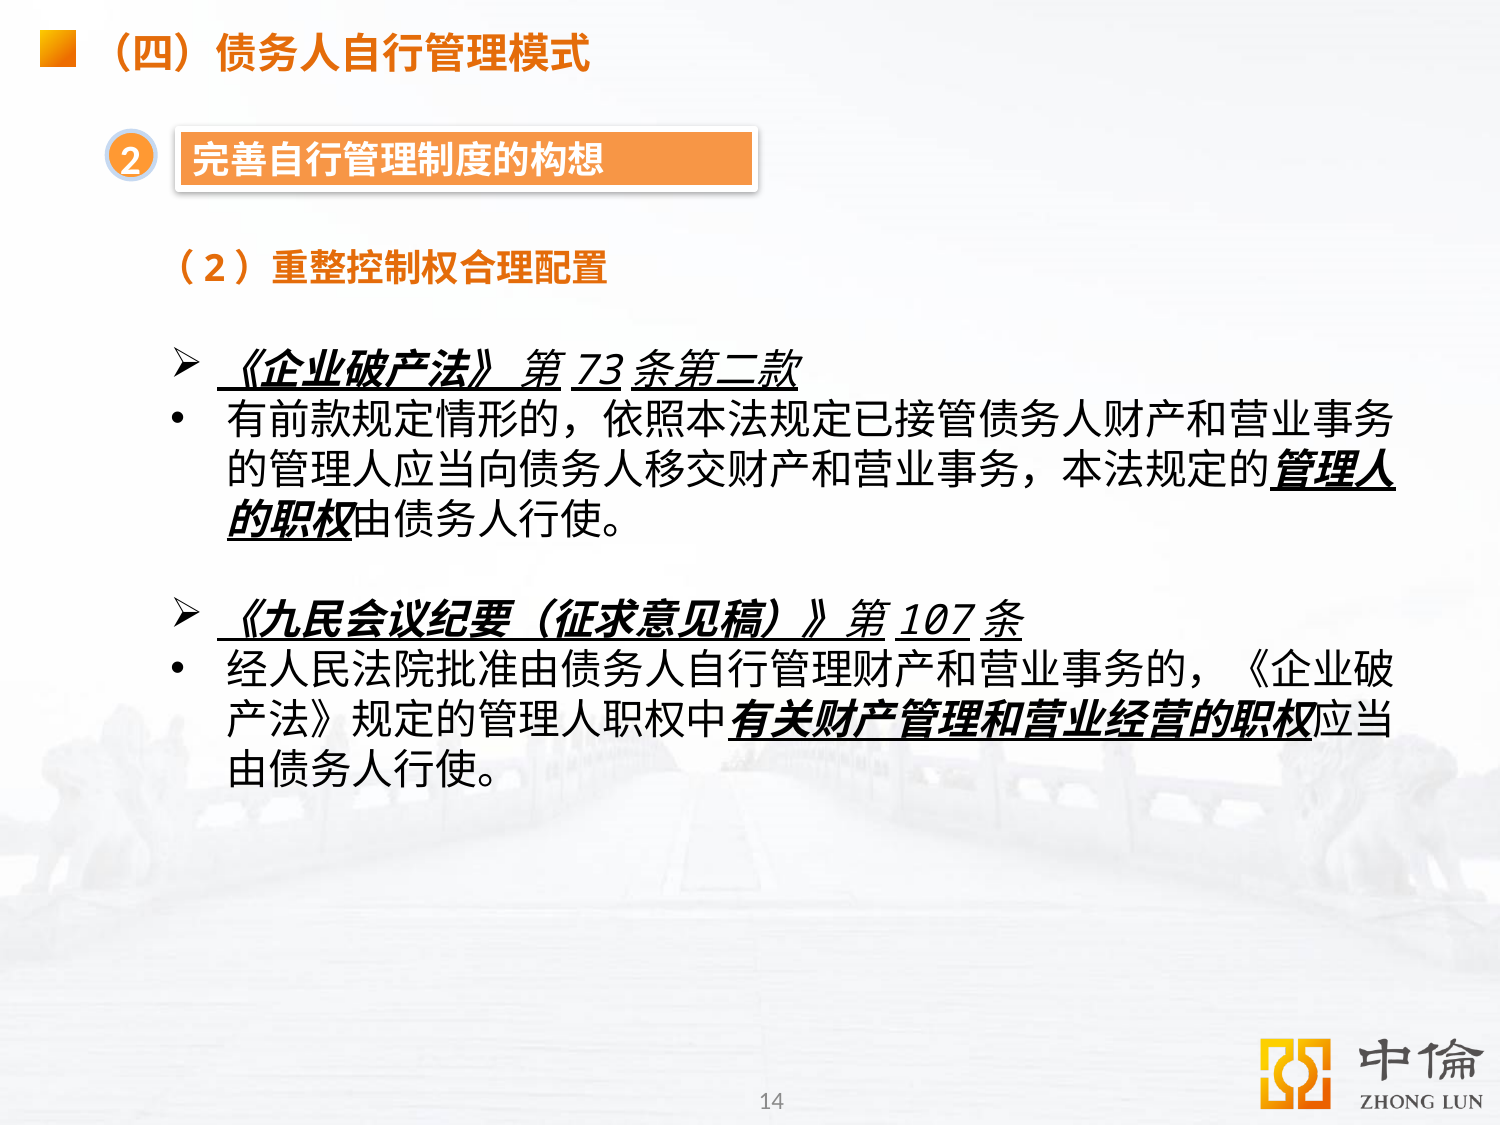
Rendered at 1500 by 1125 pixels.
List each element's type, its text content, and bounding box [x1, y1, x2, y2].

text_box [104, 125, 290, 192]
text_box （2）重整控制权合理配置 [142, 236, 750, 297]
text_box 《企业破产法》 第73条第二款 有前款规定情形的，依照本法规定已接管债务人财产和营业事务的管理人应当向债务人移交财产和营业事务，本法规定的管理人的职权由债务人行使。 《九民会议纪要（征求意见稿）》第107条 经人民法院批准由债务人自行管理财产和营业事务的，《企业破产法》规定的管理人职权中有关财产管理和营业经营的职权应当由债务人行使。 [155, 335, 1412, 801]
picture [0, 0, 1500, 1125]
slide_number 14 [596, 1069, 947, 1125]
text_box （四）债务人自行管理模式 [78, 20, 604, 83]
text_box 完善自行管理制度的构想 [292, 126, 758, 192]
